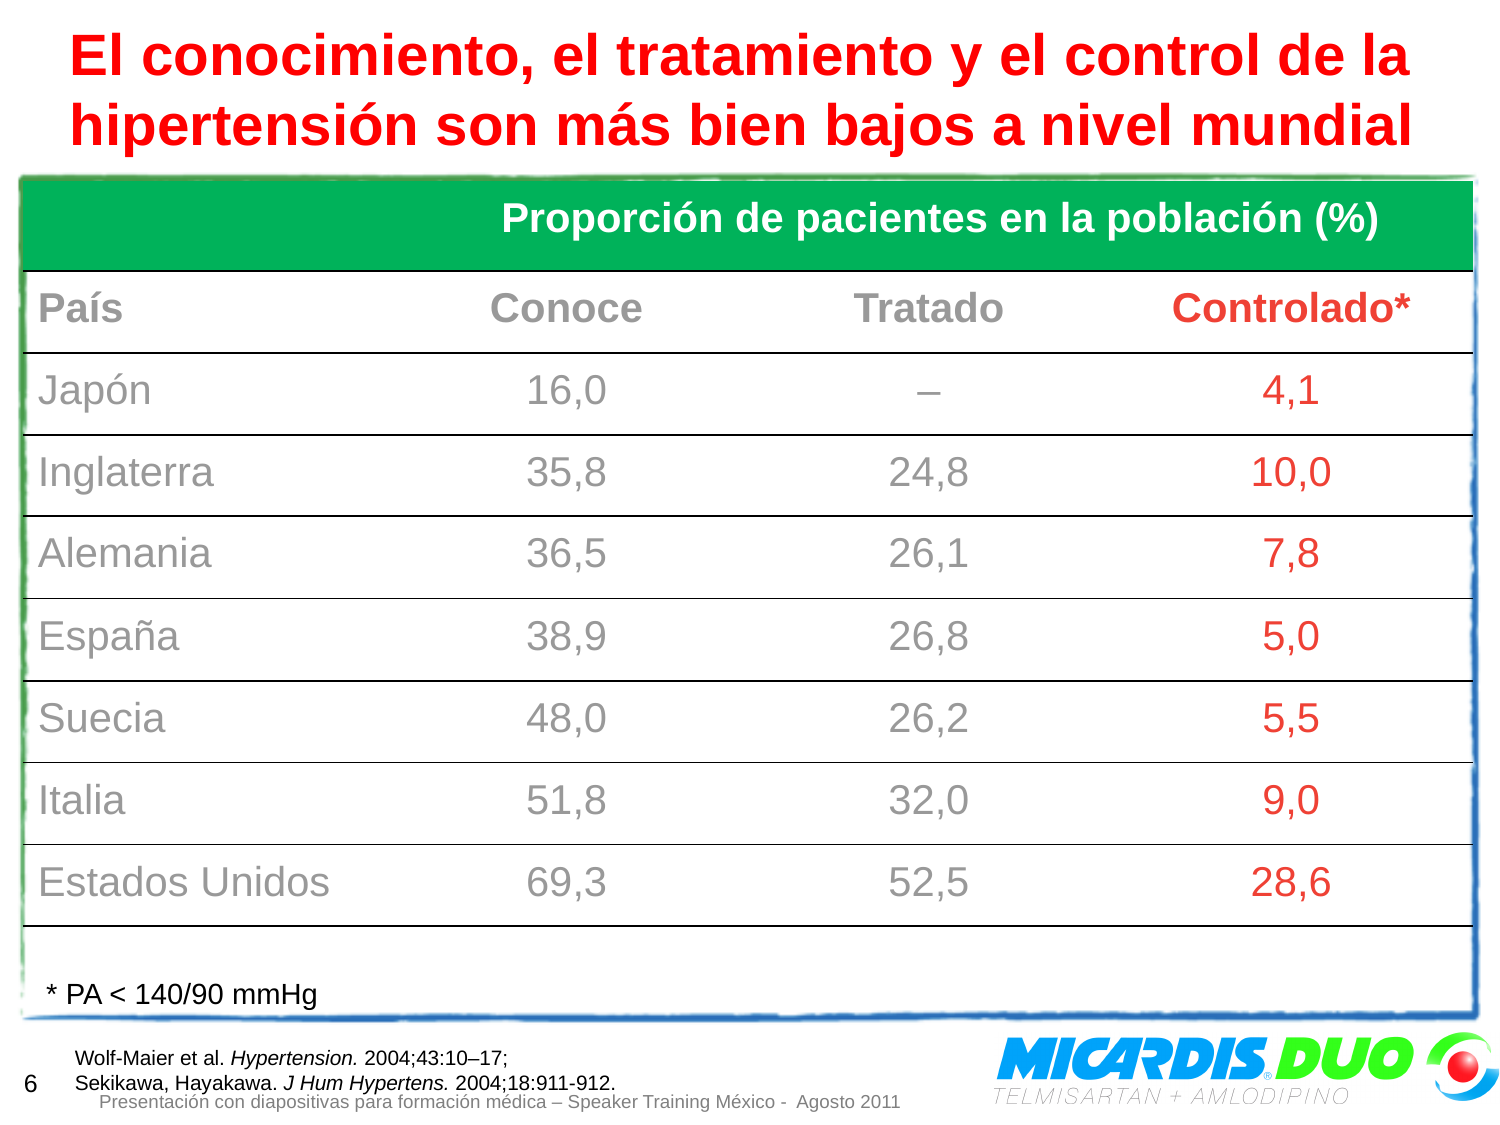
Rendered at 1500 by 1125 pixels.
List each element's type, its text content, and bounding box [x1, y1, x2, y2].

table_cell Estados Unidos [23, 845, 385, 925]
table_cell 51,8 [385, 763, 748, 844]
table_cell Italia [23, 763, 385, 844]
table_cell 10,0 [1110, 436, 1473, 515]
table_cell 24,8 [748, 436, 1110, 515]
table_cell – [748, 354, 1110, 434]
table_cell 5,5 [1110, 682, 1473, 762]
table_cell 32,0 [748, 763, 1110, 844]
table_cell Conoce [385, 272, 748, 352]
table_header [23, 181, 385, 270]
table_cell 7,8 [1110, 517, 1473, 598]
title El conocimiento, el tratamiento y el control de la hipertensión son más bien bajos a nivel mundial [54, 24, 1436, 151]
table_cell 48,0 [385, 682, 748, 762]
table_cell 26,1 [748, 517, 1110, 598]
table_cell España [23, 599, 385, 680]
text_box Wolf-Maier et al. Hypertension. 2004;43:10–17; Sekikawa, Hayakawa. J Hum Hypertens. 2004;18:911-912. [74, 1044, 635, 1113]
table_cell 28,6 [1110, 845, 1473, 925]
table_cell 5,0 [1110, 599, 1473, 680]
table_cell 38,9 [385, 599, 748, 680]
table_cell 16,0 [385, 354, 748, 434]
table_cell 4,1 [1110, 354, 1473, 434]
table_cell 35,8 [385, 436, 748, 515]
table_cell Controlado* [1110, 272, 1473, 352]
table_cell 69,3 [385, 845, 748, 925]
table_cell Japón [23, 354, 385, 434]
table_cell Tratado [748, 272, 1110, 352]
slide_number 6 [8, 1059, 74, 1110]
text_box * PA < 140/90 mmHg [31, 967, 334, 1018]
table_cell 26,2 [748, 682, 1110, 762]
table_cell 26,8 [748, 599, 1110, 680]
table_cell País [23, 272, 385, 352]
table_cell Alemania [23, 517, 385, 598]
table_cell 52,5 [748, 845, 1110, 925]
table_cell Inglaterra [23, 436, 385, 515]
table_cell 9,0 [1110, 763, 1473, 844]
table_cell Suecia [23, 682, 385, 762]
picture [17, 171, 1483, 1025]
table_header Proporción de pacientes en la población (%) [385, 181, 1473, 270]
picture [994, 1032, 1500, 1104]
table_cell 36,5 [385, 517, 748, 598]
